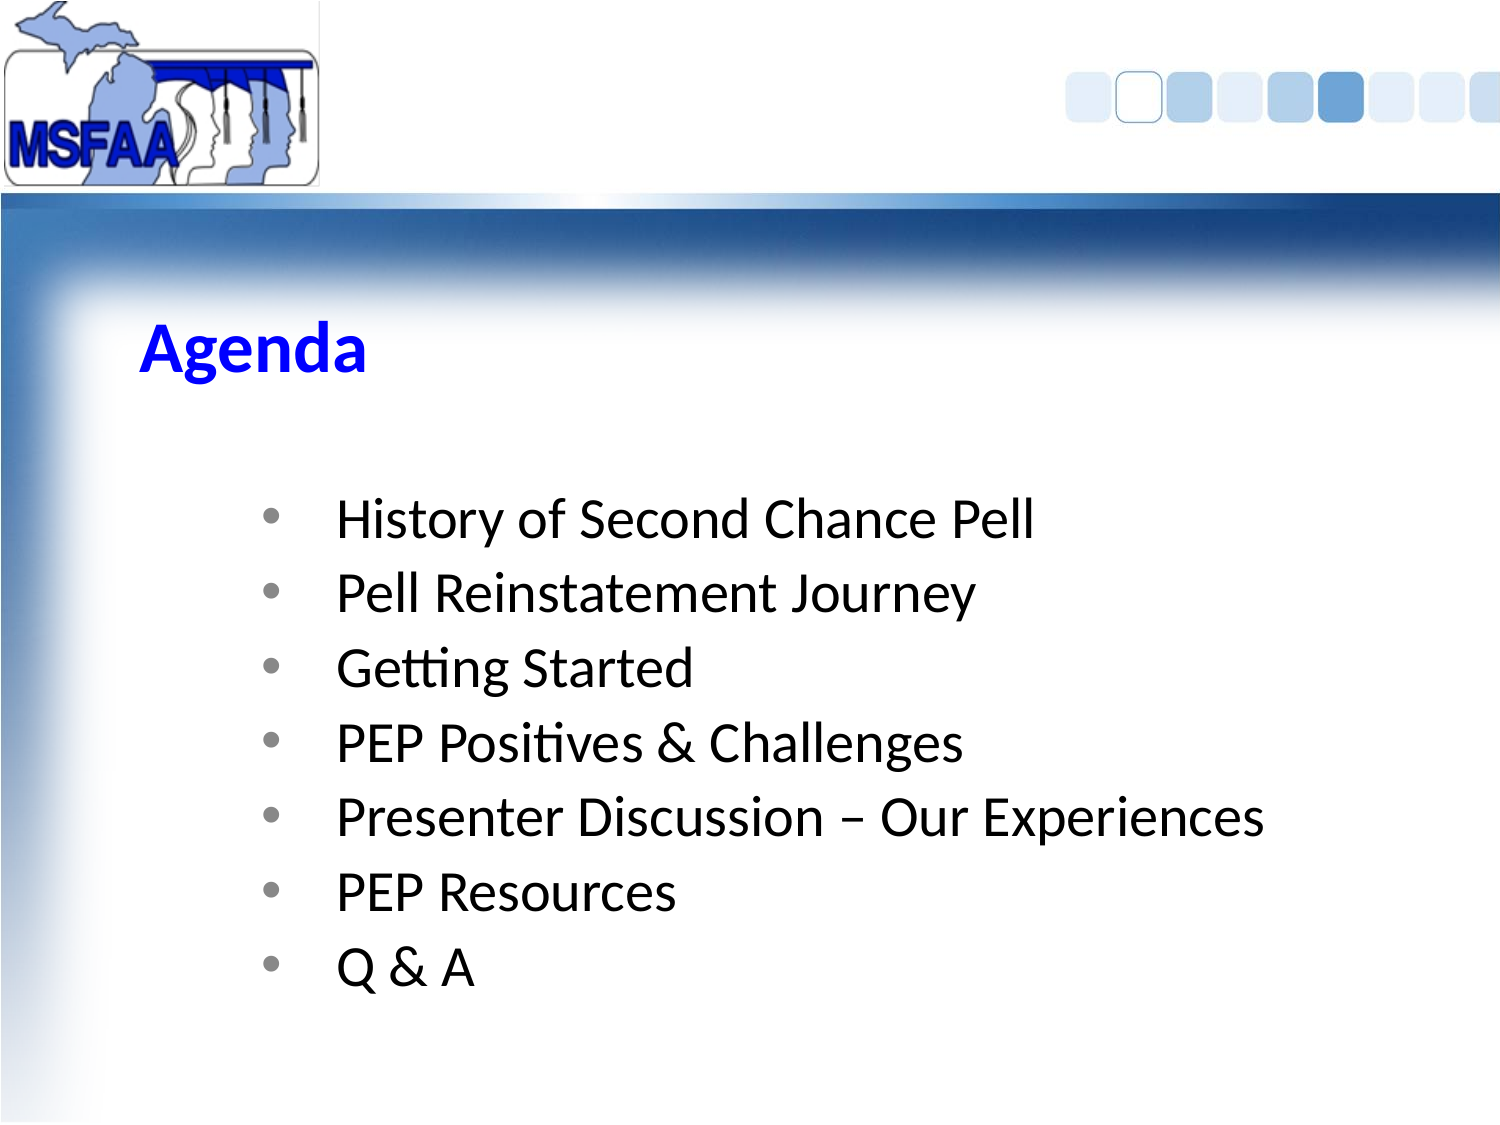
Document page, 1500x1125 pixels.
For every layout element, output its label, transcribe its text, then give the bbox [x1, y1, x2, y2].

picture [0, 0, 1500, 1125]
subtitle History of Second Chance Pell Pell Reinstatement Journey Getting Started PEP Positives & Challenges Presenter Discussion – Our Experiences PEP Resources Q & A [148, 386, 1410, 1035]
title Agenda [139, 309, 1419, 463]
